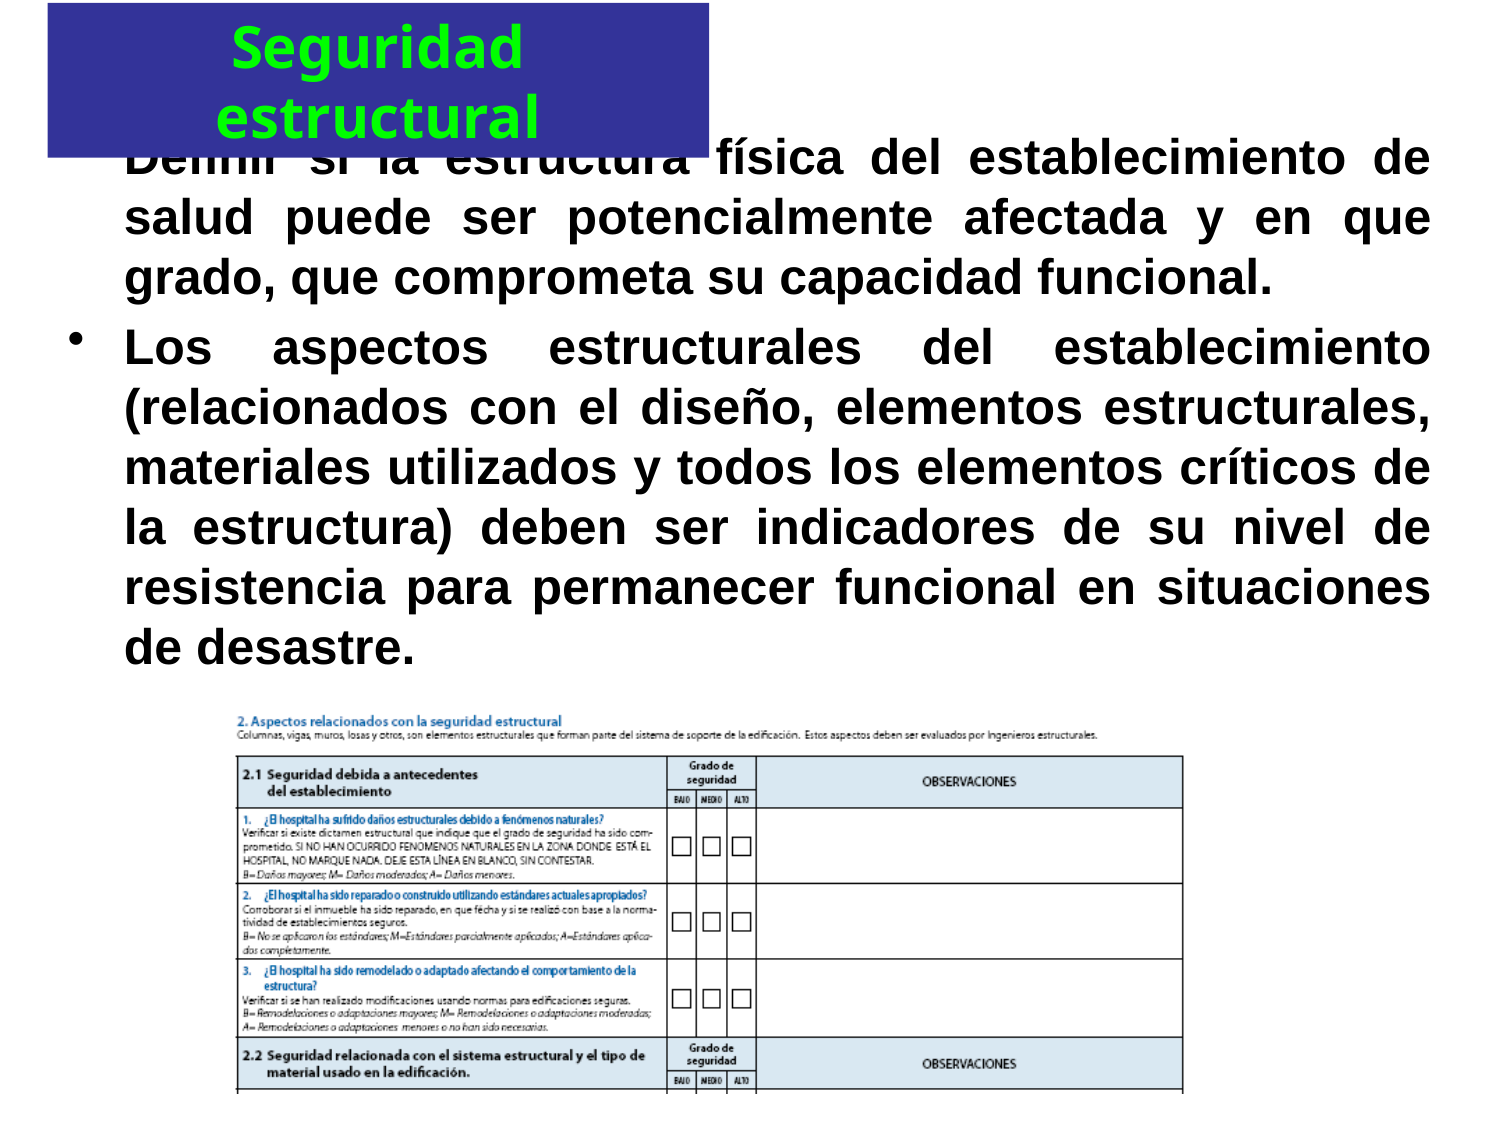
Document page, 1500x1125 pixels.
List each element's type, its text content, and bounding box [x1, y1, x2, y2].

picture [226, 704, 1192, 1094]
text_box Definir si la estructura física del establecimiento de salud puede ser potencialmente afectada y en que grado, que comprometa su capacidad funcional. Los aspectos estructurales del establecimiento (relacionados con el diseño, elementos estructurales, materiales utilizados y todos los elementos críticos de la estructura) deben ser indicadores de su nivel de resistencia para permanecer funcional en situaciones de desastre. [52, 116, 1447, 677]
text_box Seguridad estructural [47, 2, 710, 158]
